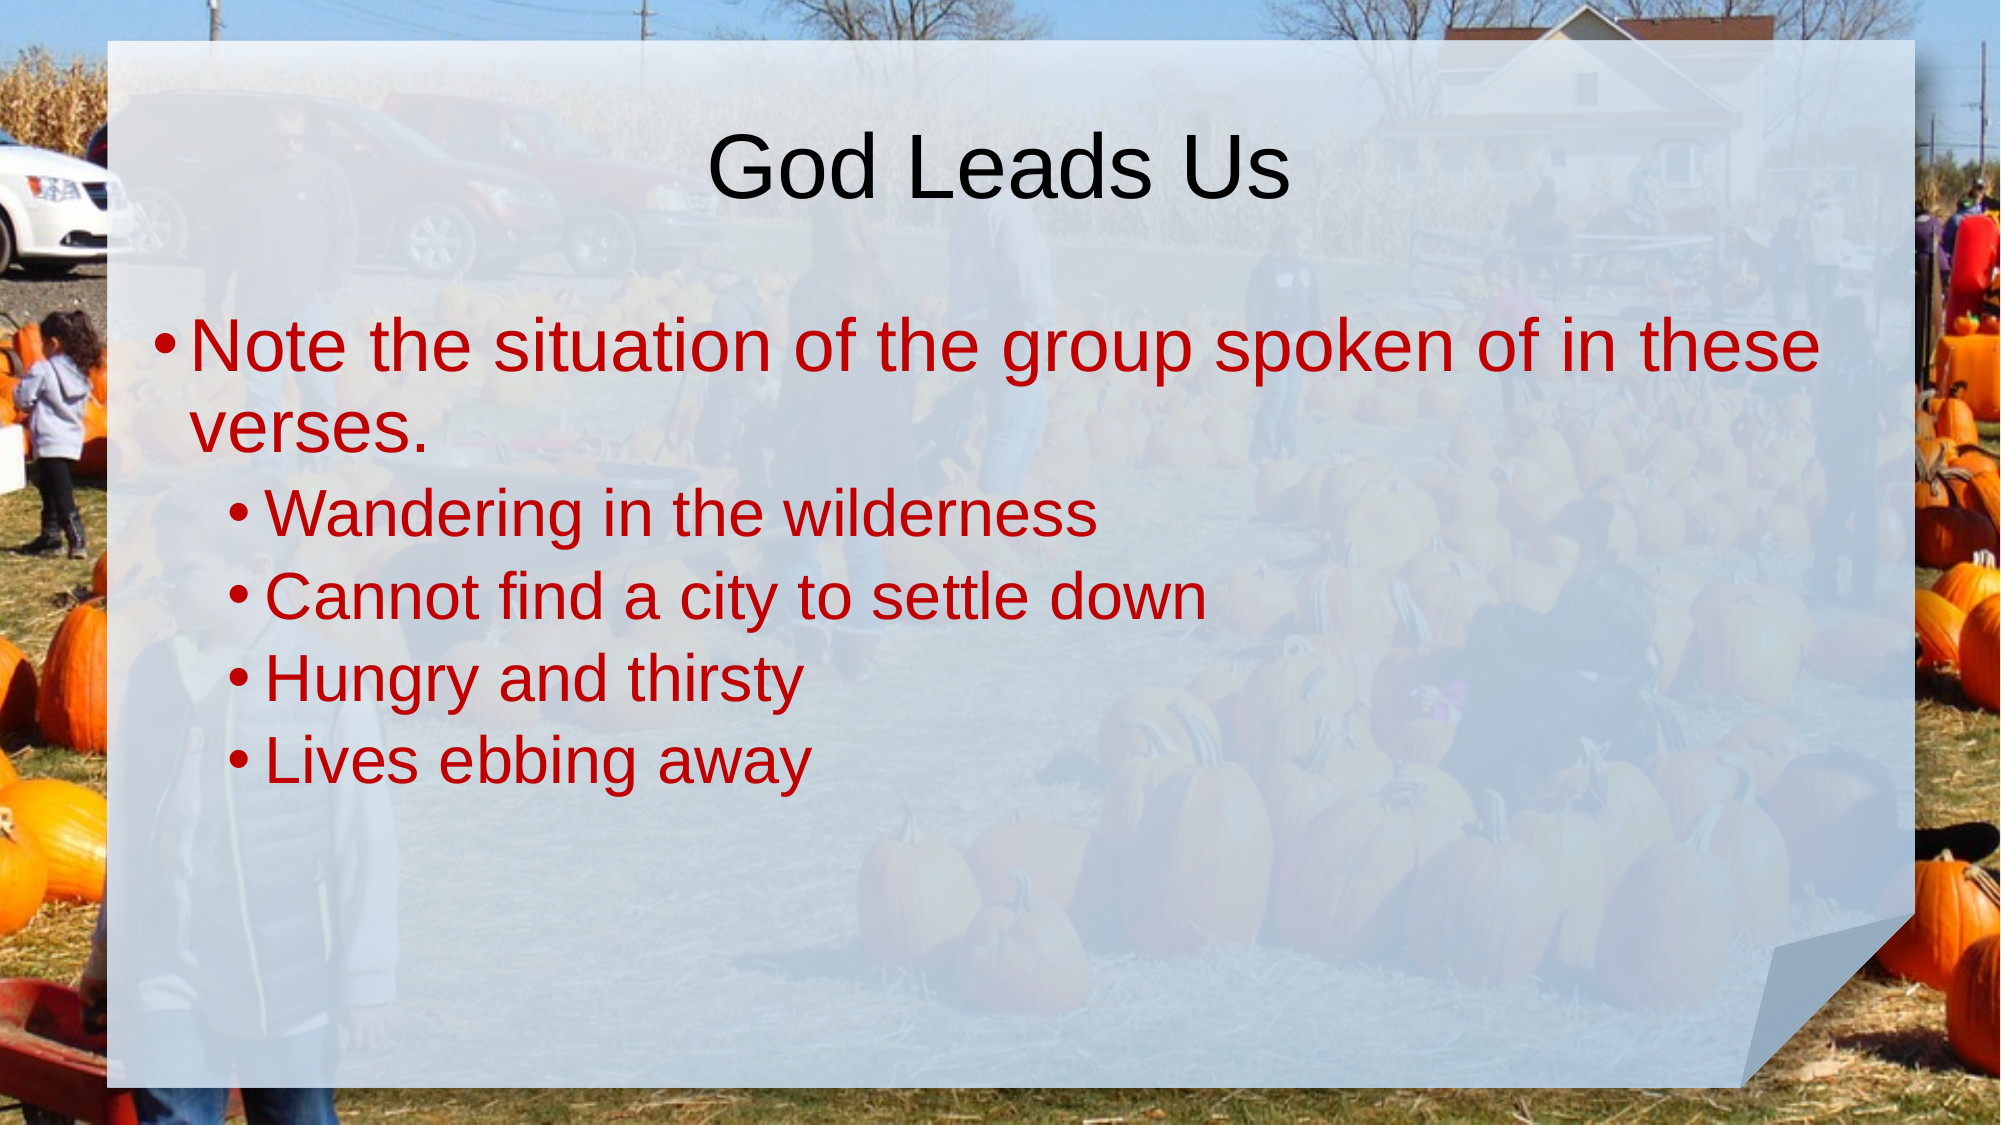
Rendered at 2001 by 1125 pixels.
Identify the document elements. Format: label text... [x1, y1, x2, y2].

picture [0, 0, 2001, 1125]
list Note the situation of the group spoken of in these verses. Wandering in the wilderness Cannot find a city to settle down Hungry and thirsty Lives ebbing away [137, 299, 1863, 1014]
title God Leads Us [137, 59, 1863, 278]
